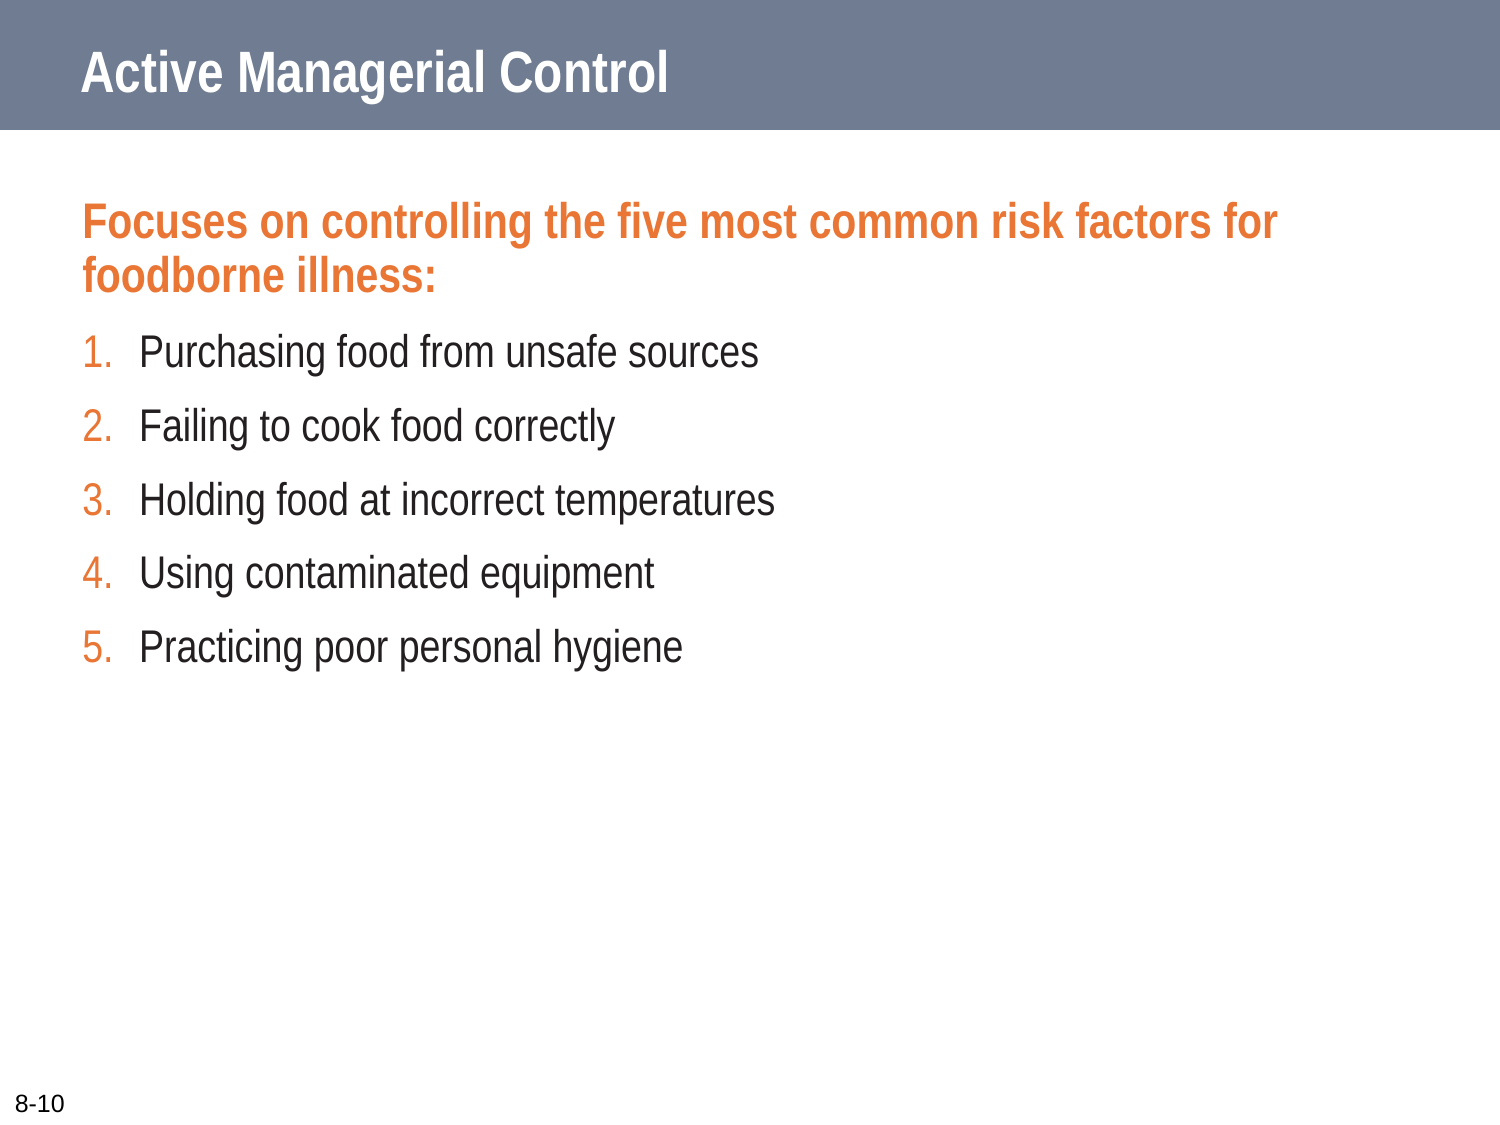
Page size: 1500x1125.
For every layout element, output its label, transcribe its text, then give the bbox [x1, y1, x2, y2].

list Focuses on controlling the five most common risk factors for foodborne illness: Purchasing food from unsafe sources Failing to cook food correctly Holding food at incorrect temperatures Using contaminated equipment Practicing poor personal hygiene [67, 187, 1416, 1005]
text_box 8-10 [0, 1080, 94, 1125]
title Active Managerial Control [65, 26, 1429, 112]
